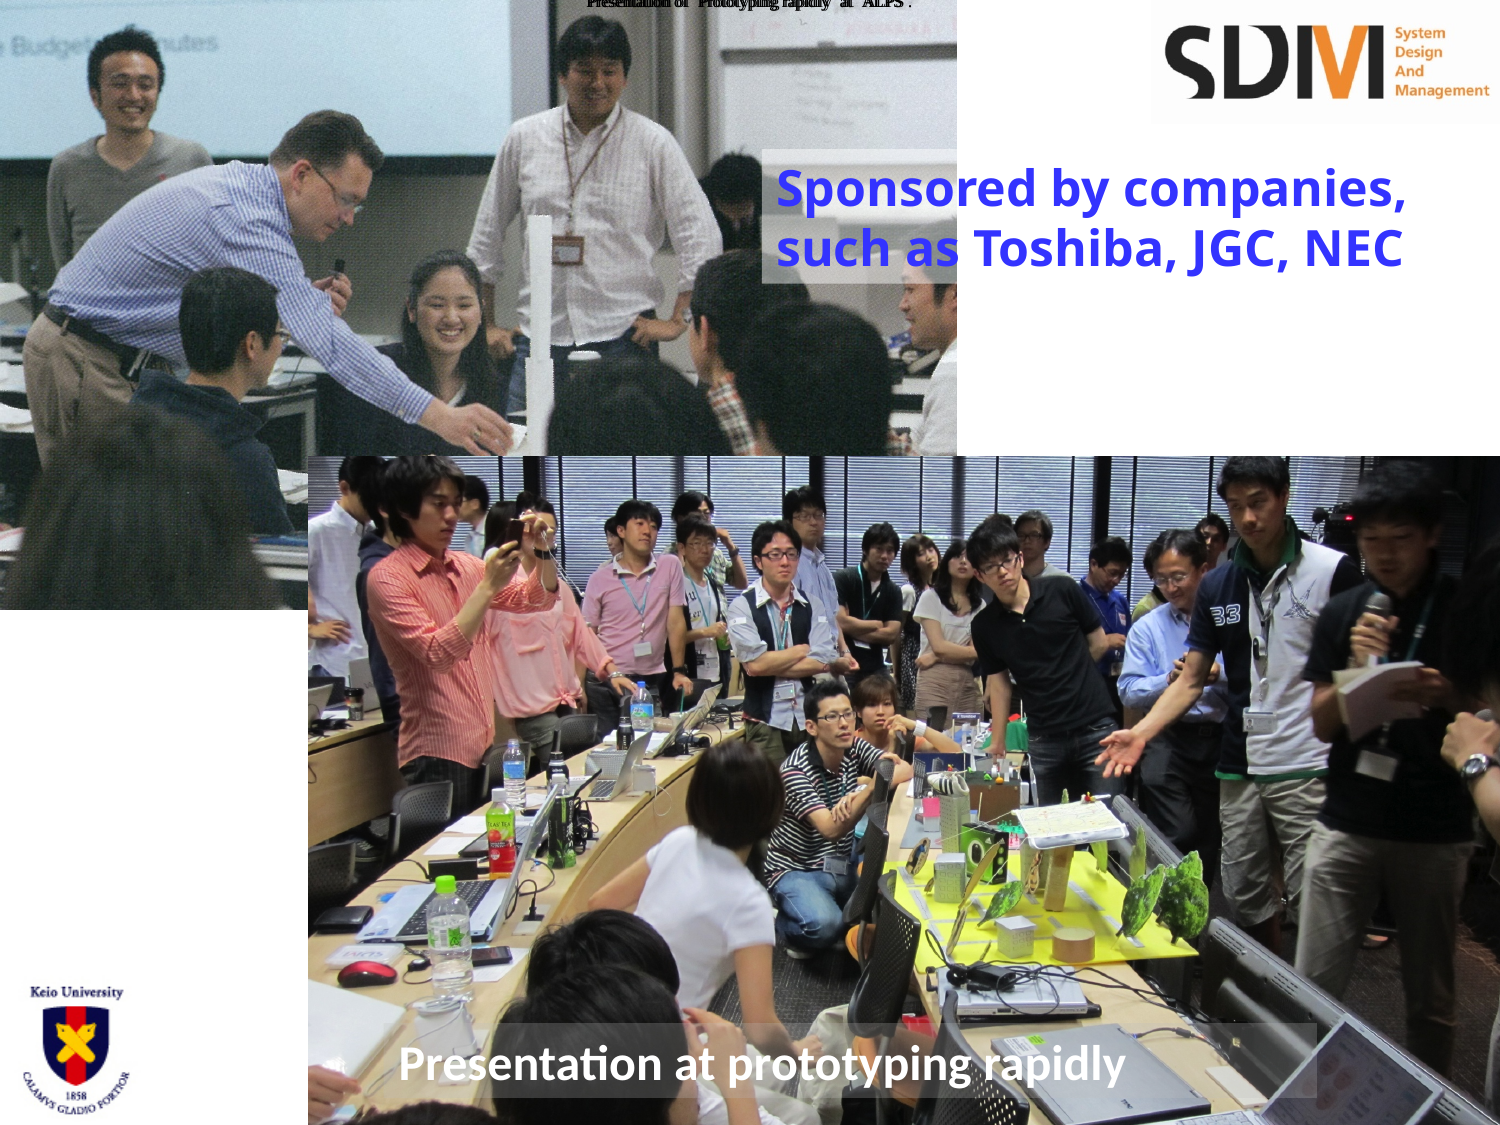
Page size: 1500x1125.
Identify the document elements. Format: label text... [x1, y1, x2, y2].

picture [0, 0, 1500, 1125]
picture [1151, 0, 1500, 125]
text_box Sponsored by companies, such as Toshiba, JGC, NEC [960, 148, 1500, 284]
picture [0, 975, 150, 1125]
